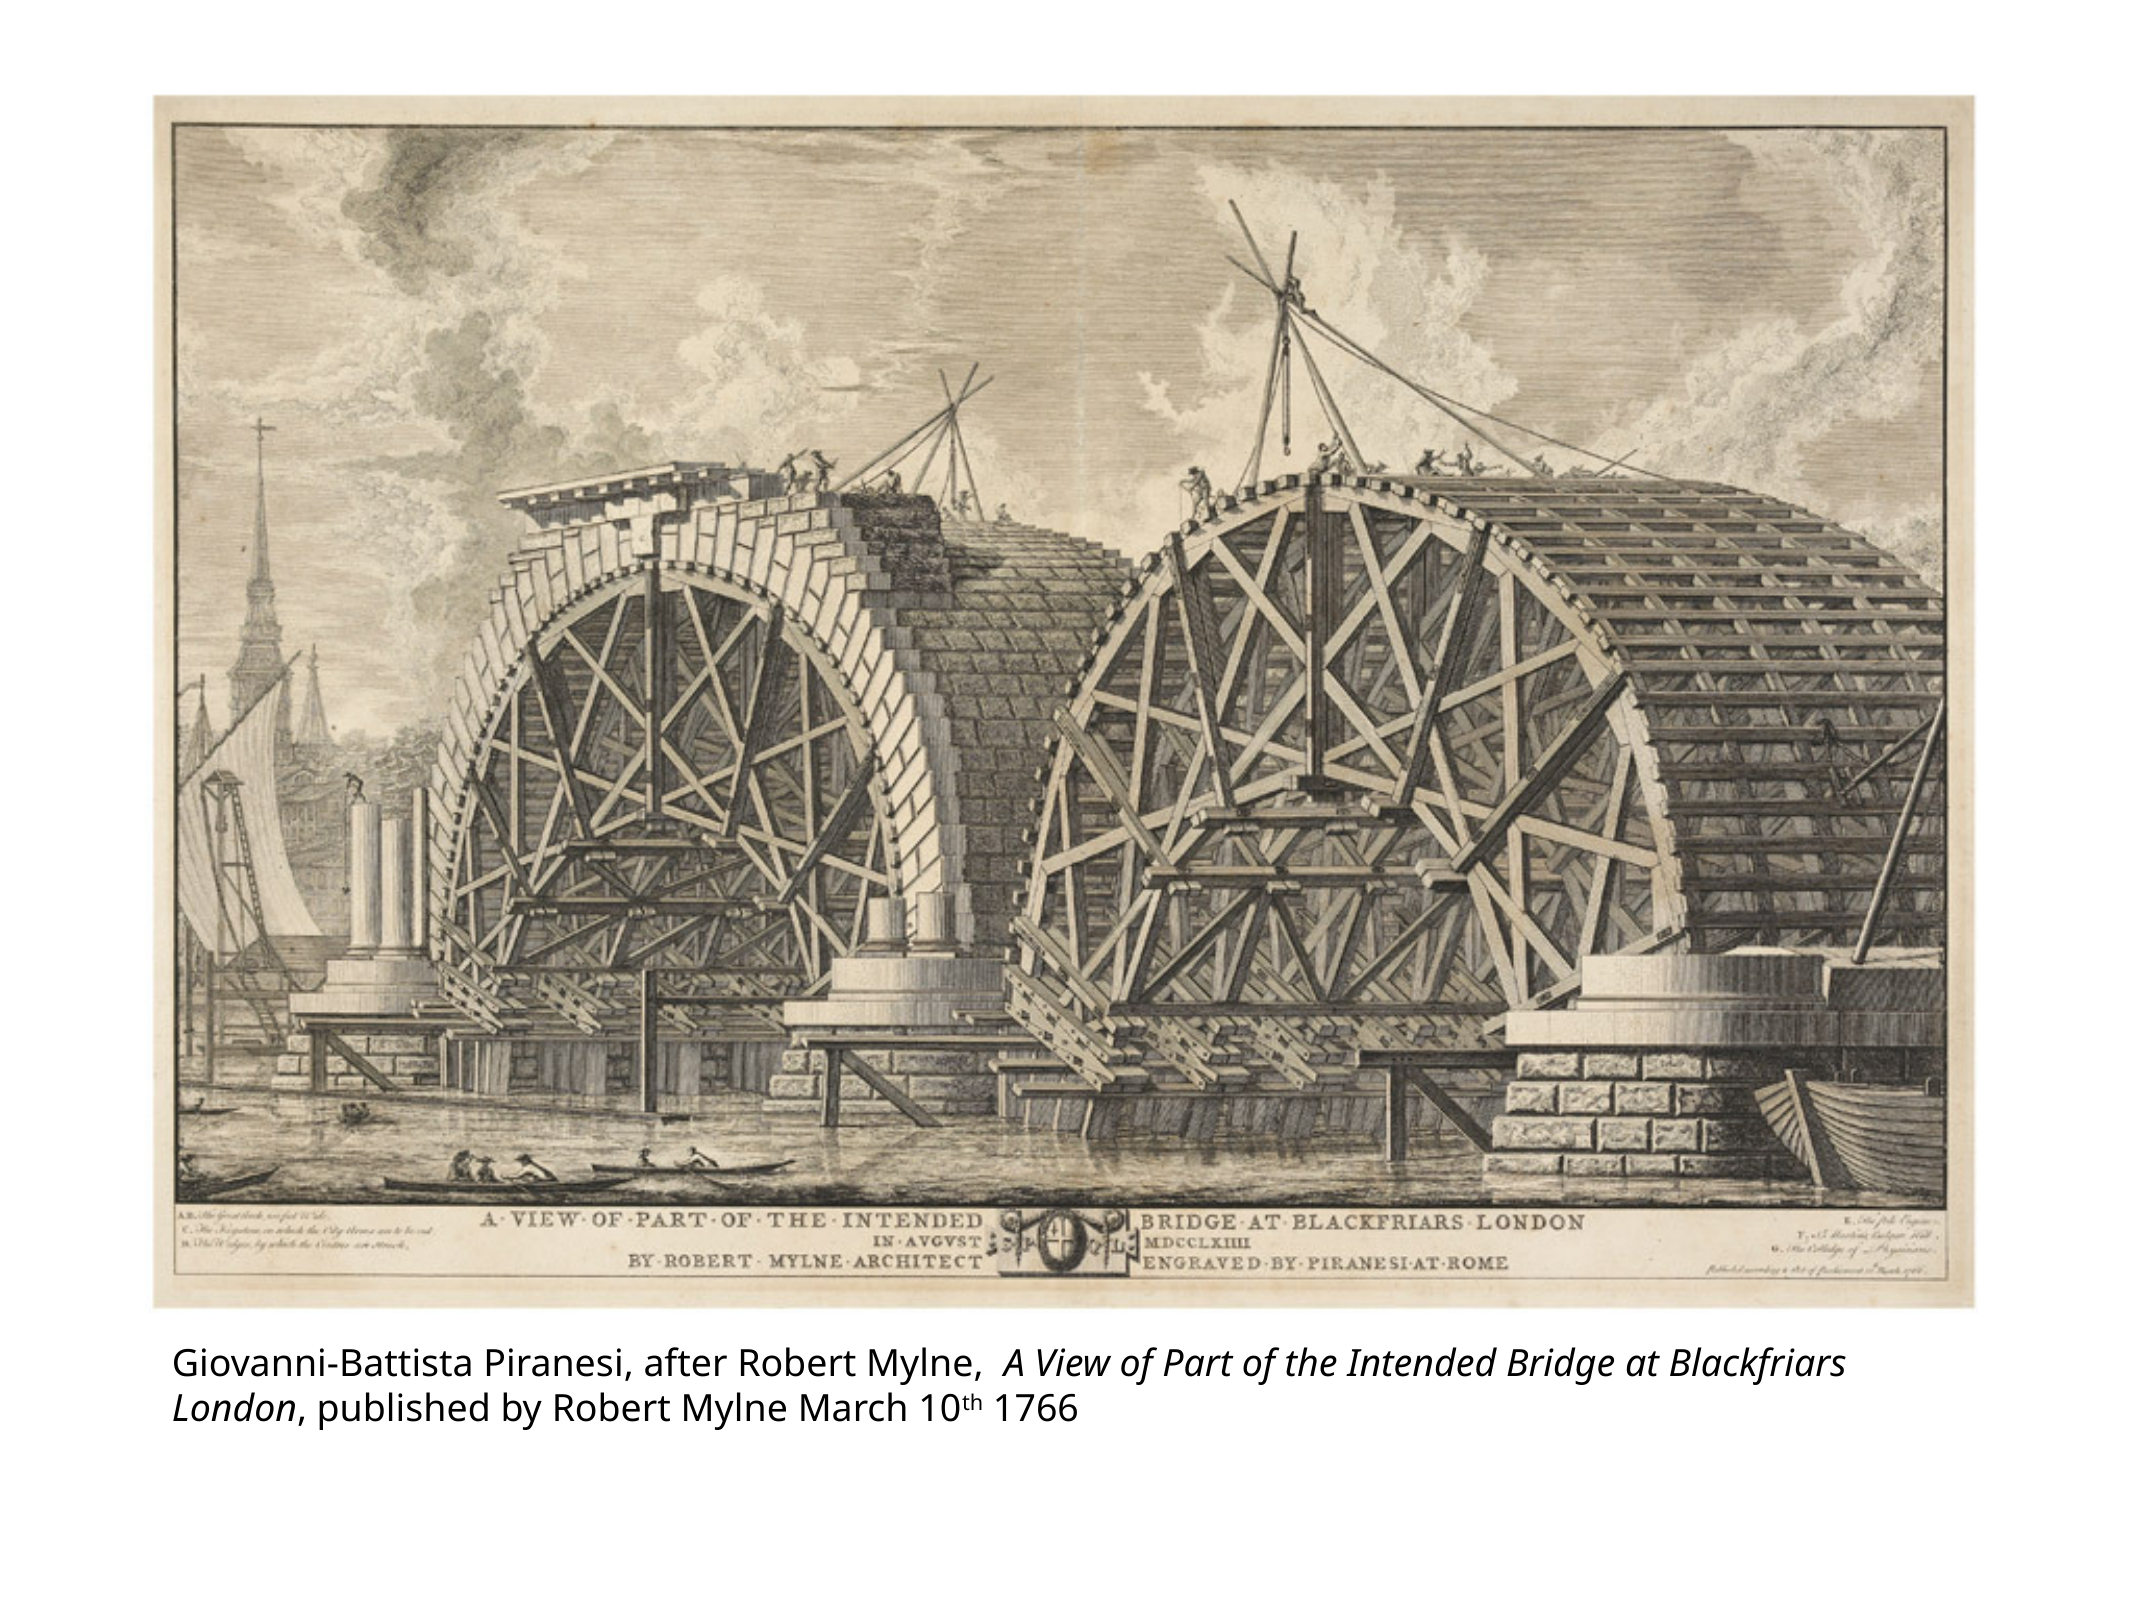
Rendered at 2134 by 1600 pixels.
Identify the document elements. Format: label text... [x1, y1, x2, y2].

text_box Giovanni-Battista Piranesi, after Robert Mylne, A View of Part of the Intended Bridge at Blackfriars London, published by Robert Mylne March 10th 1766 [157, 1336, 1988, 1437]
picture [145, 79, 1988, 1330]
